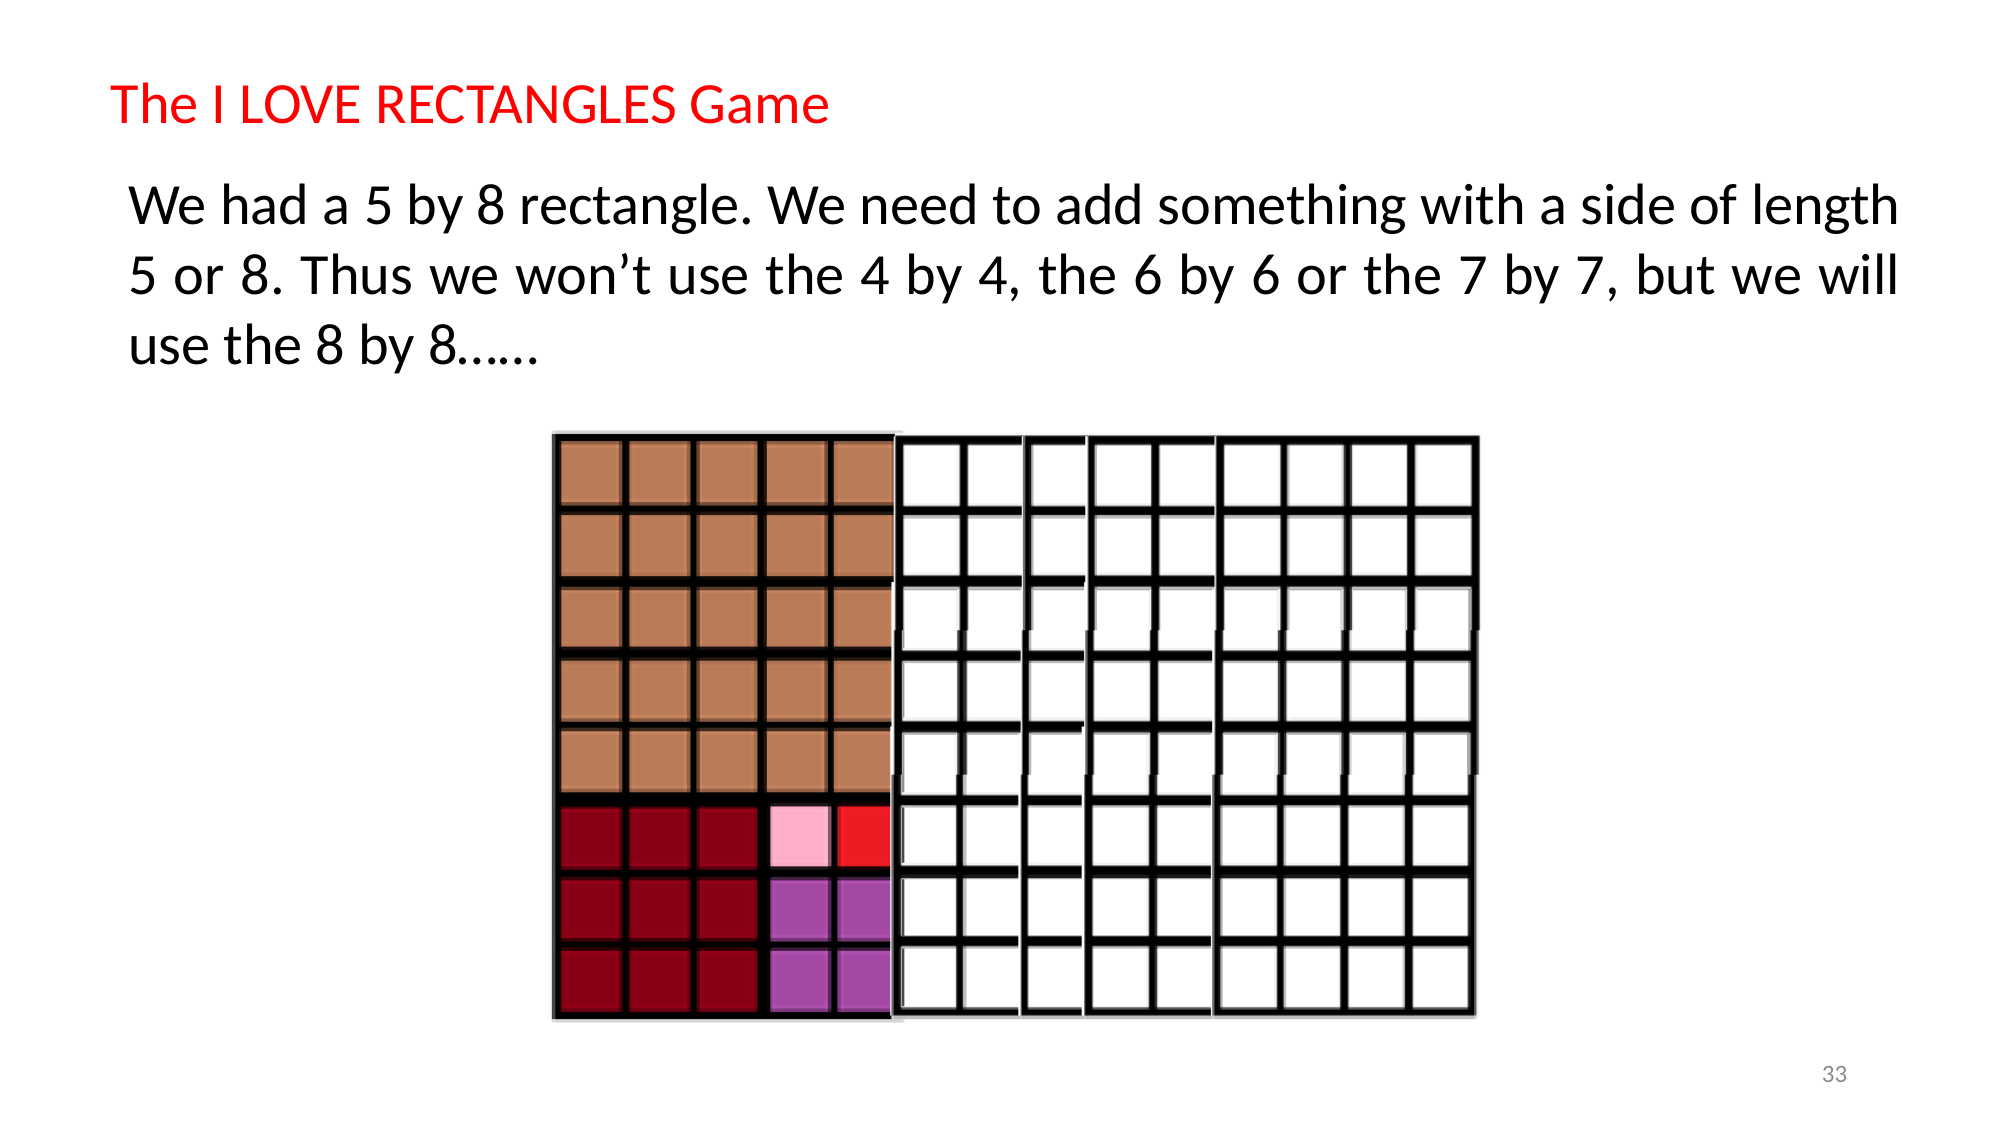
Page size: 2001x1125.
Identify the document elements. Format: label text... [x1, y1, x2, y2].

text_box The I LOVE RECTANGLES Game [96, 58, 1863, 143]
text_box We had a 5 by 8 rectangle. We need to add something with a side of length 5 or 8. Thus we won’t use the 4 by 4, the 6 by 6 or the 7 by 7, but we will use the 8 by 8…… [113, 158, 1917, 384]
picture [512, 400, 1540, 1056]
slide_number 33 [1412, 1042, 1863, 1103]
